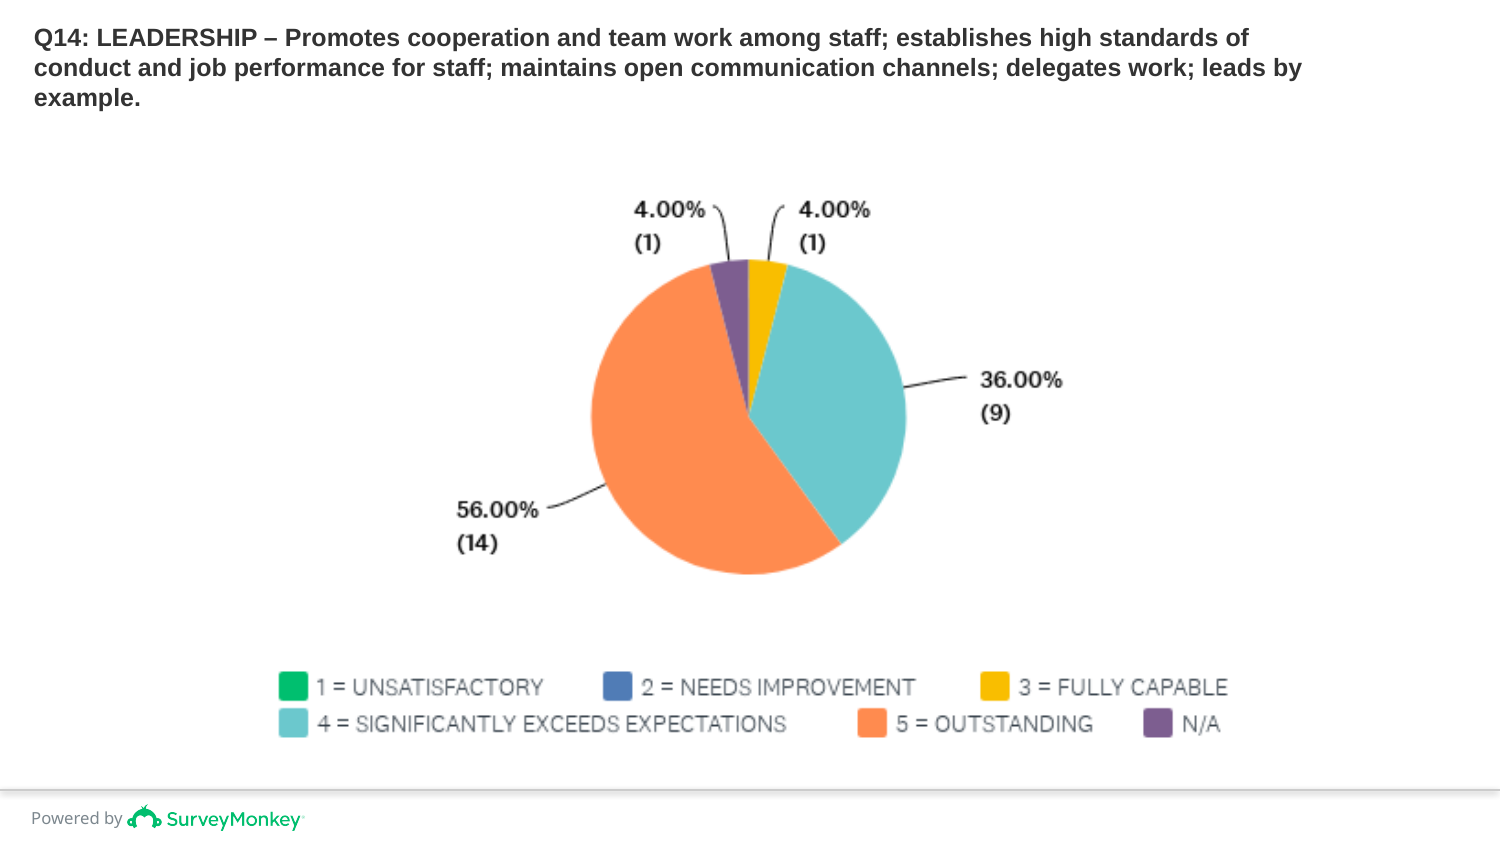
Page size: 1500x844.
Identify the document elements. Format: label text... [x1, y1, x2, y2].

picture [116, 793, 316, 842]
title Q14: LEADERSHIP – Promotes cooperation and team work among staff; establishes high standards of conduct and job performance for staff; maintains open communication channels; delegates work; leads by example. [18, 54, 1369, 119]
picture [206, 171, 1294, 758]
